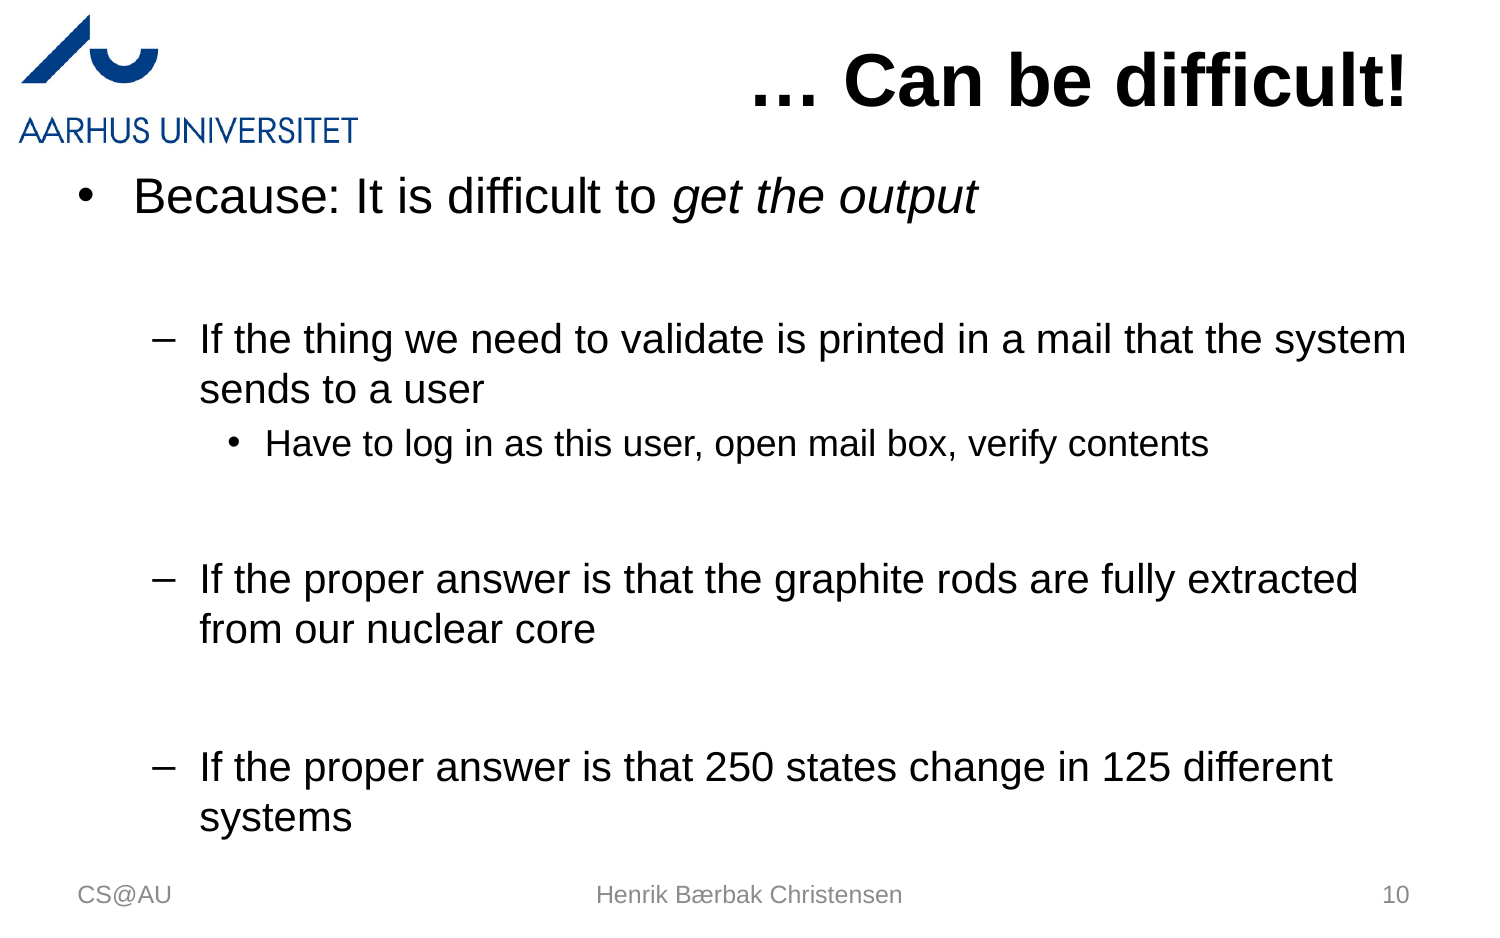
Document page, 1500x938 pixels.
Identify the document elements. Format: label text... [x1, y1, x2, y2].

list Because: It is difficult to get the output If the thing we need to validate is printed in a mail that the system sends to a user Have to log in as this user, open mail box, verify contents If the proper answer is that the graphite rods are fully extracted from our nuclear core If the proper answer is that 250 states change in 125 different systems [62, 156, 1425, 865]
footer Henrik Bærbak Christensen [512, 868, 988, 919]
picture [14, 9, 358, 146]
slide_number 10 [1074, 868, 1425, 919]
slide_number CS@AU [62, 868, 413, 919]
title … Can be difficult! [75, 27, 1425, 125]
